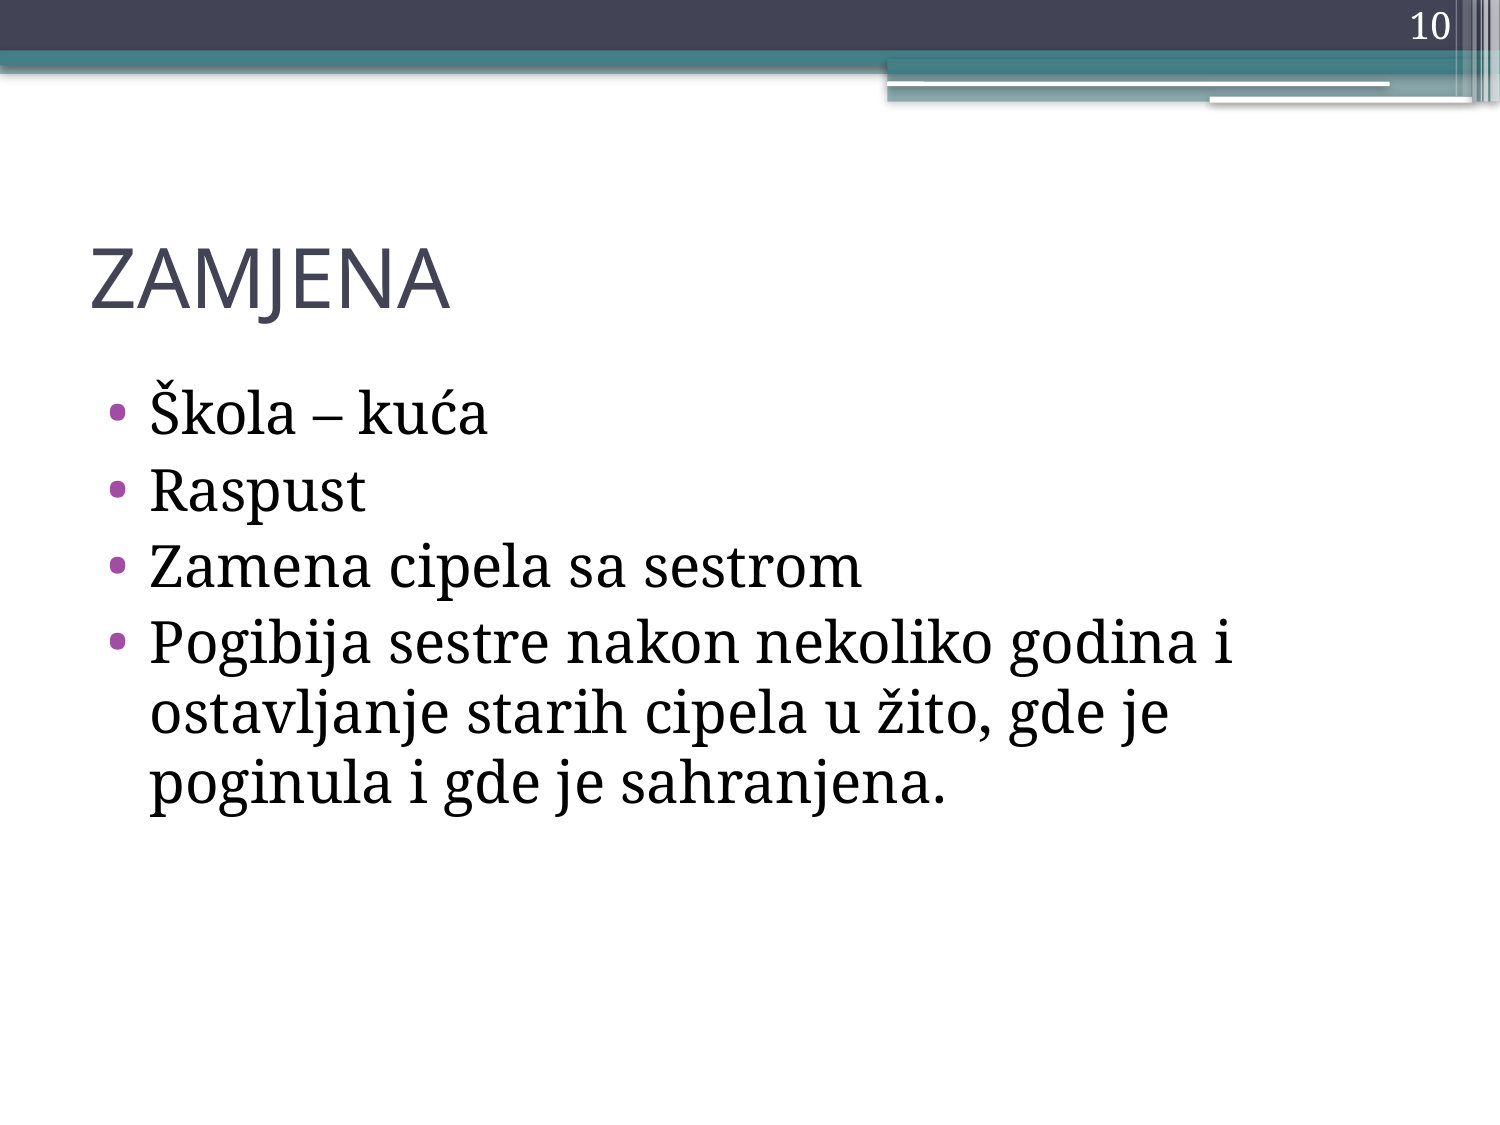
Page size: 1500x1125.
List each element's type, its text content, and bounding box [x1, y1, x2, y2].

list Škola – kuća Raspust Zamena cipela sa sestrom Pogibija sestre nakon nekoliko godina i ostavljanje starih cipela u žito, gde je poginula i gde je sahranjena. [75, 368, 1425, 1079]
title Zamjena [75, 187, 1425, 363]
slide_number 10 [1341, 0, 1466, 61]
